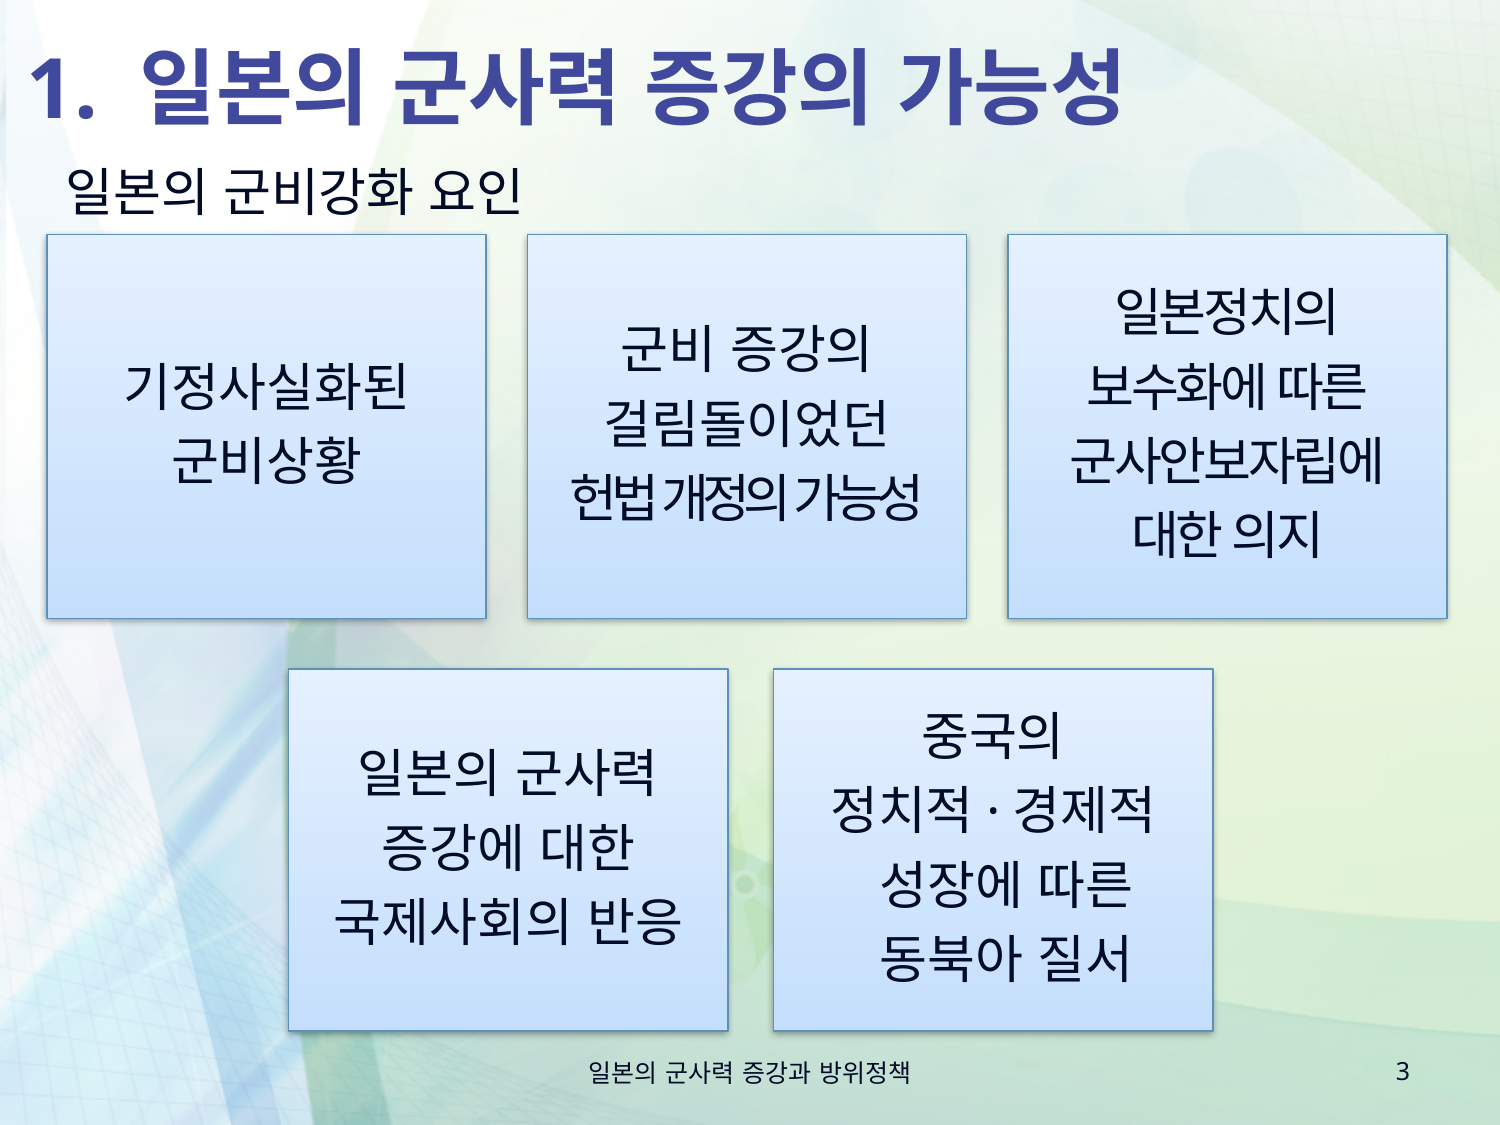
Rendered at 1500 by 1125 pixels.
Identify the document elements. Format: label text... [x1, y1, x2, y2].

title 1. 일본의 군사력 증강의 가능성 [11, 11, 1430, 159]
text_box 일본의 군비강화 요인 [50, 152, 590, 230]
slide_number 3 [1074, 1042, 1425, 1103]
footer 일본의 군사력 증강과 방위정책 [512, 1042, 988, 1103]
picture [0, 0, 1500, 1125]
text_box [46, 234, 1454, 1032]
